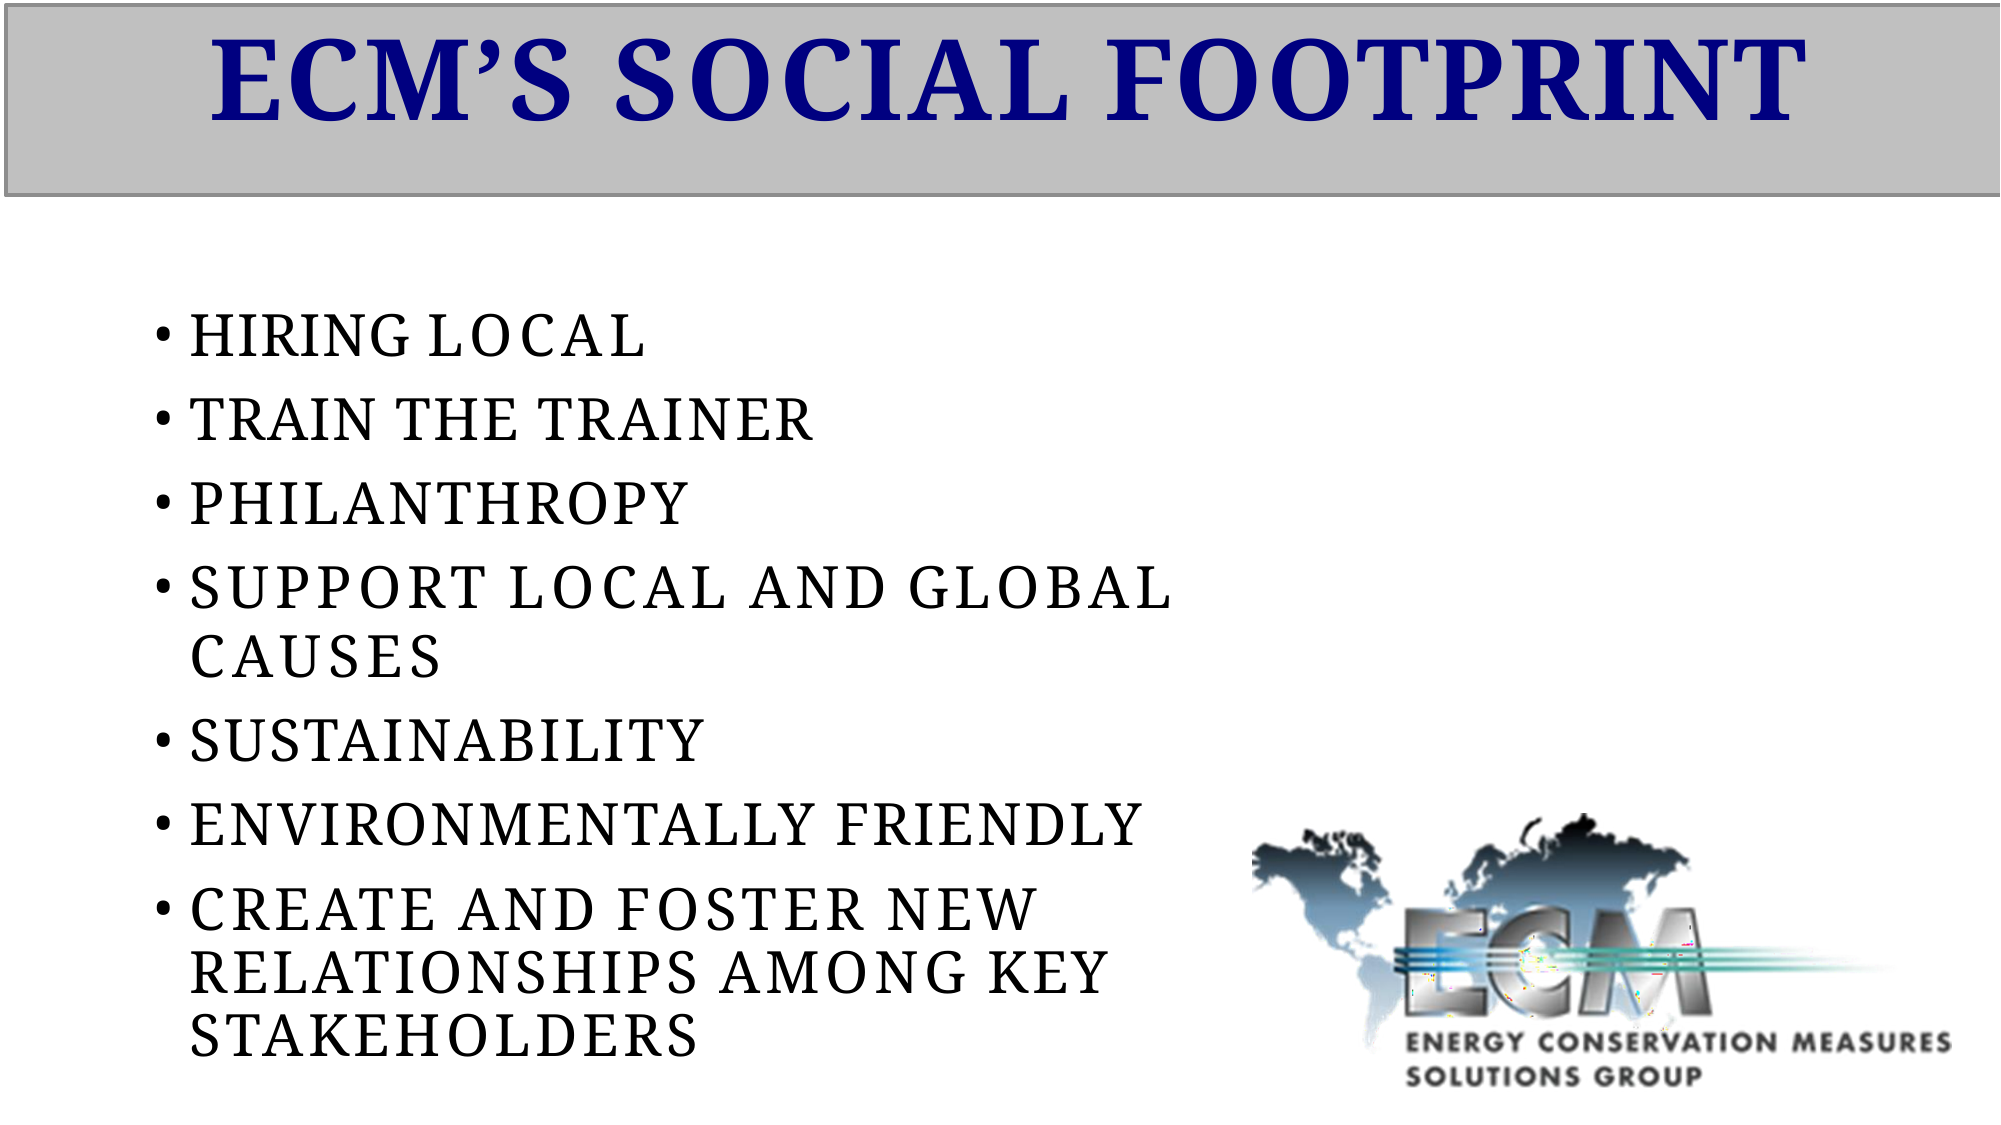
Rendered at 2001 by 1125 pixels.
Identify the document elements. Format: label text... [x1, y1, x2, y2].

text_box Hiring local Train the trainer Philanthropy Support local and global causes Sustainability Environmentally friendly Create and foster new relationships among key stakeholders [150, 282, 1326, 1068]
title ECM’s Social Footprint [5, 5, 2000, 196]
picture [1252, 813, 1952, 1095]
